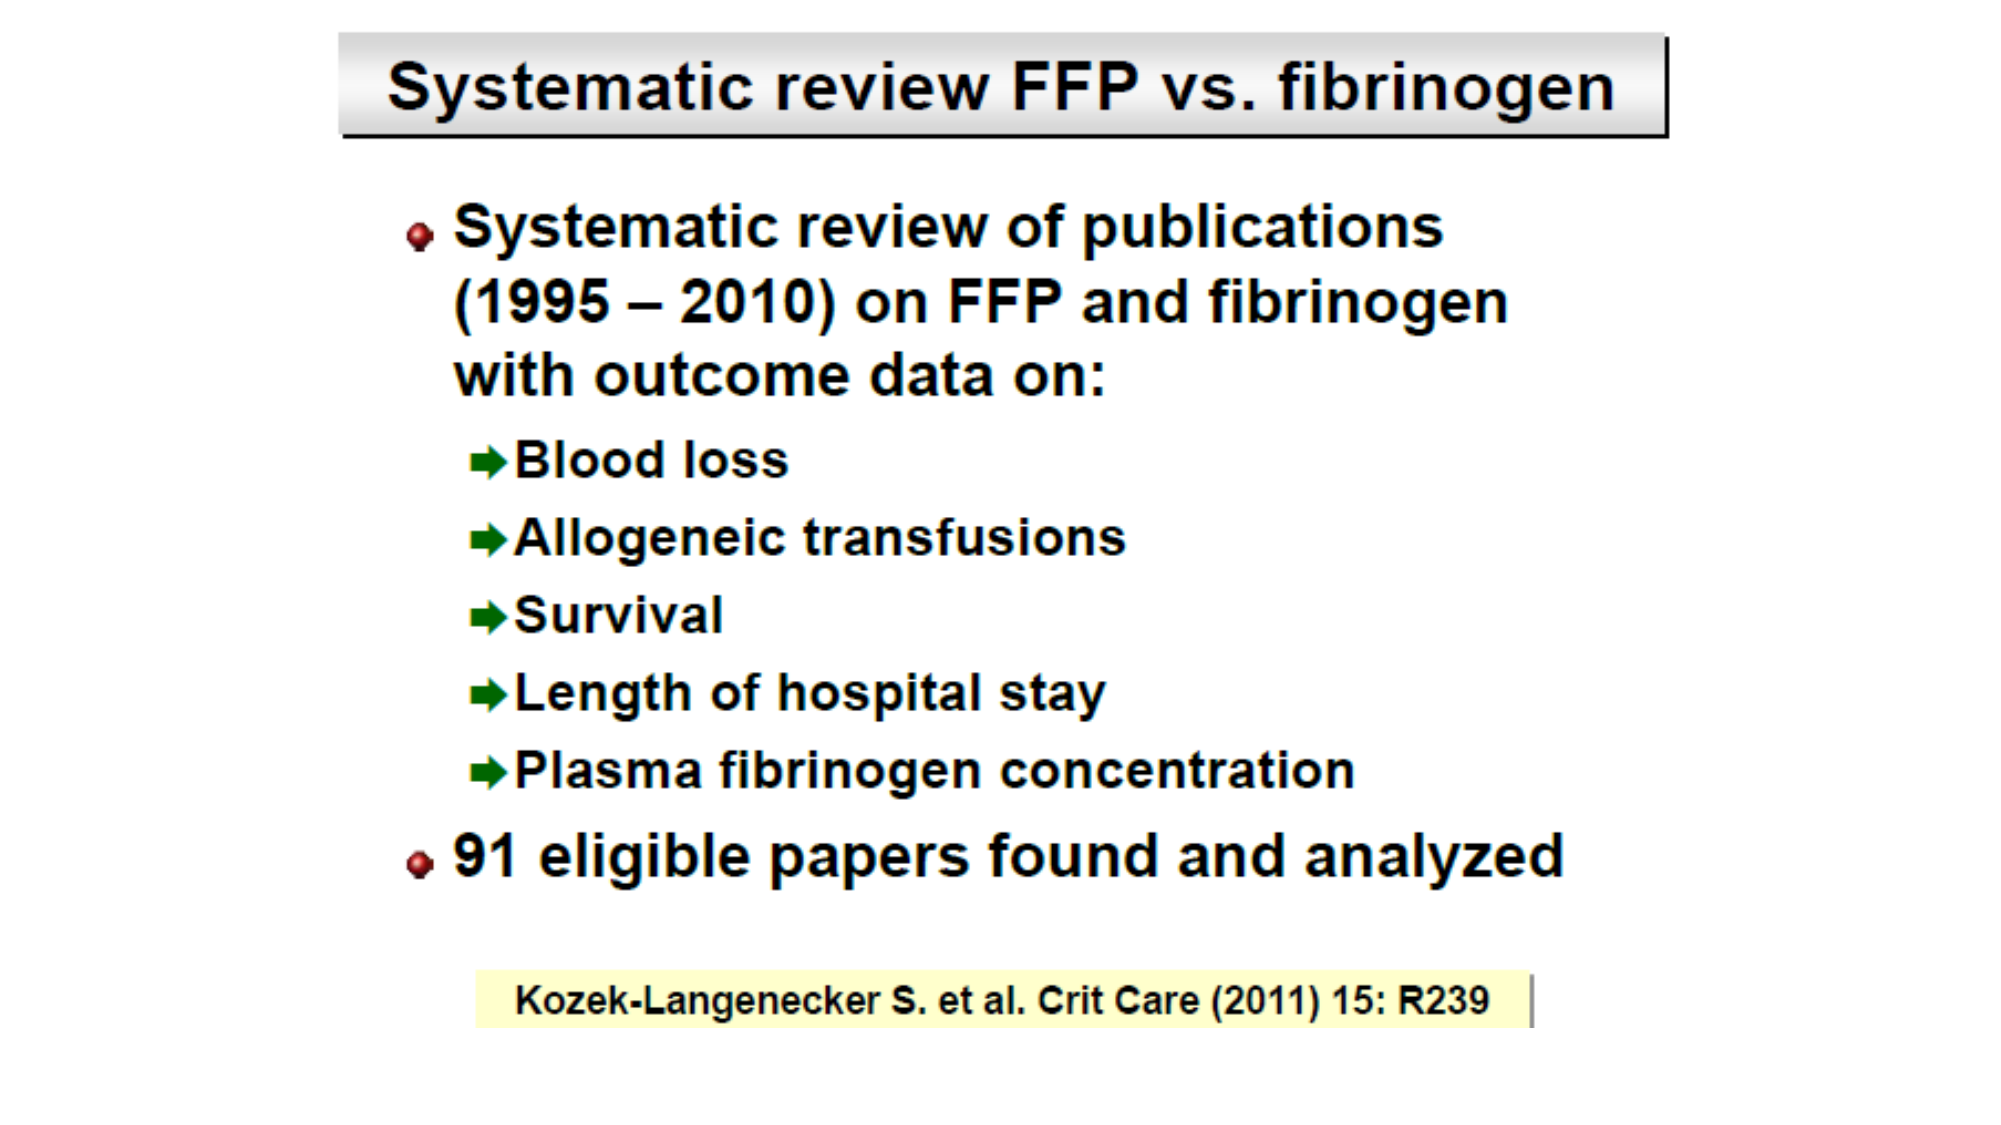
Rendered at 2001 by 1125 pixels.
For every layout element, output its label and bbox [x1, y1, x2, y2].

picture [319, 24, 1692, 1028]
